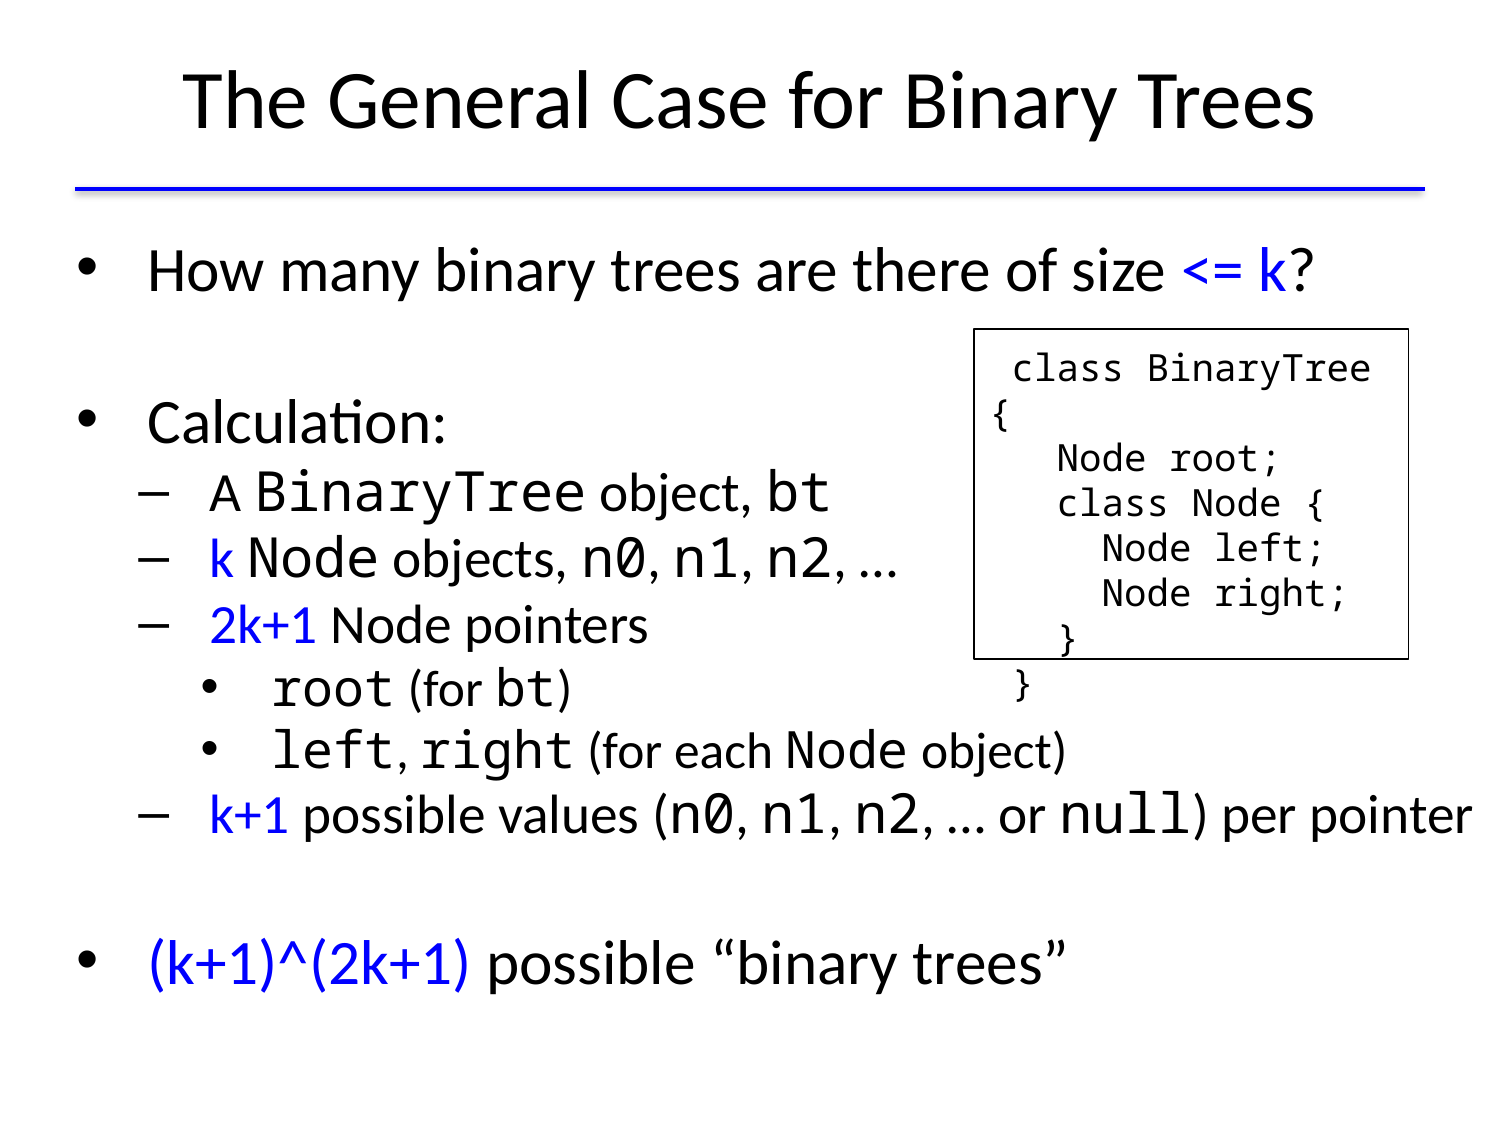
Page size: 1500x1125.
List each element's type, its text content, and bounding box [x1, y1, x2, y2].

list How many binary trees are there of size <= k? Calculation: A BinaryTree object, bt k Node objects, n0, n1, n2, … 2k+1 Node pointers root (for bt) left, right (for each Node object) k+1 possible values (n0, n1, n2, … or null) per pointer (k+1)^(2k+1) possible “binary trees” [49, 220, 1491, 1079]
title The General Case for Binary Trees [75, 1, 1425, 190]
text_box class BinaryTree { Node root; class Node { Node left; Node right; } } [974, 328, 1409, 659]
